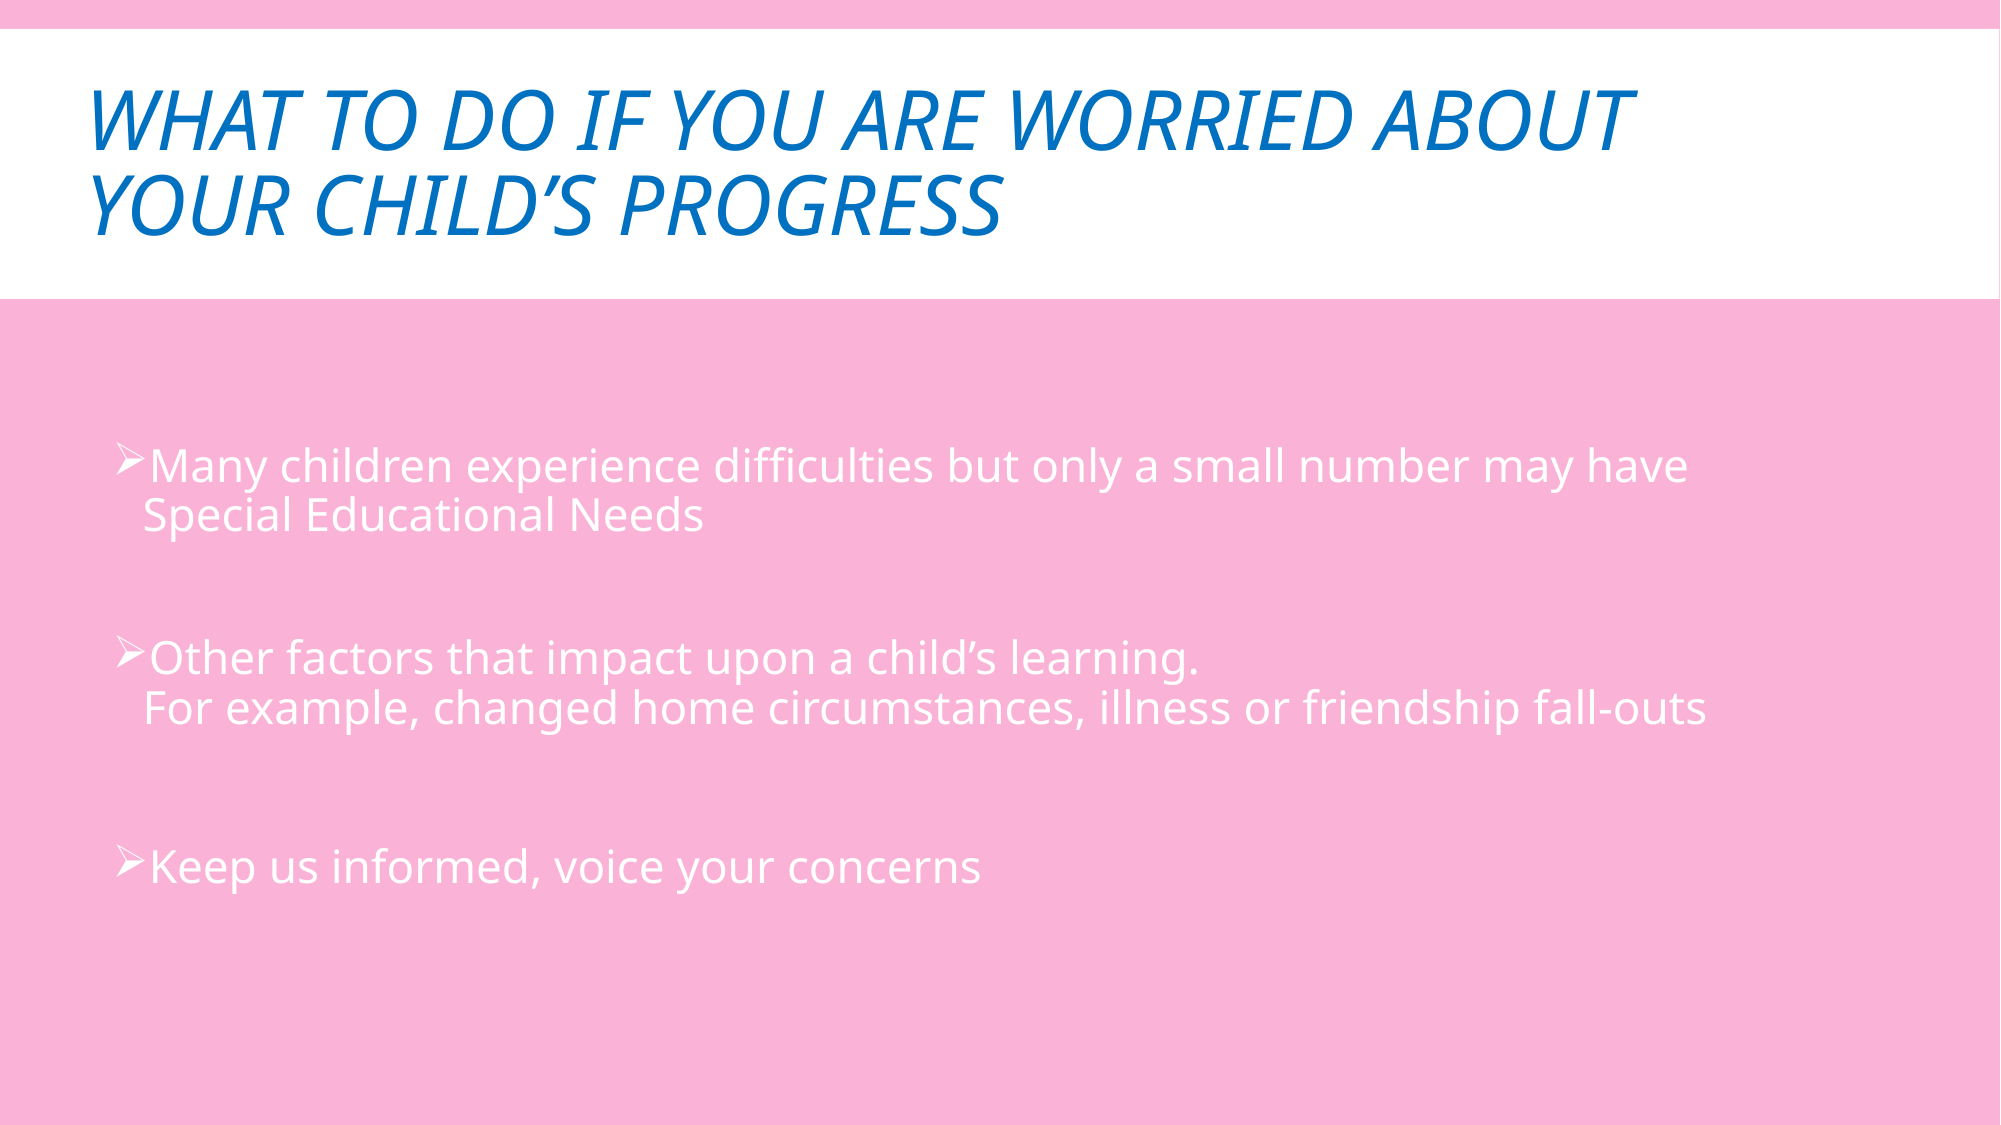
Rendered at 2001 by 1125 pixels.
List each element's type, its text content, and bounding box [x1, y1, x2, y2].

list Many children experience difficulties but only a small number may have Special Educational Needs Other factors that impact upon a child’s learning. For example, changed home circumstances, illness or friendship fall-outs Keep us informed, voice your concerns [97, 435, 1868, 1125]
title What to do if you are worried about your child’s progress [70, 43, 1676, 292]
